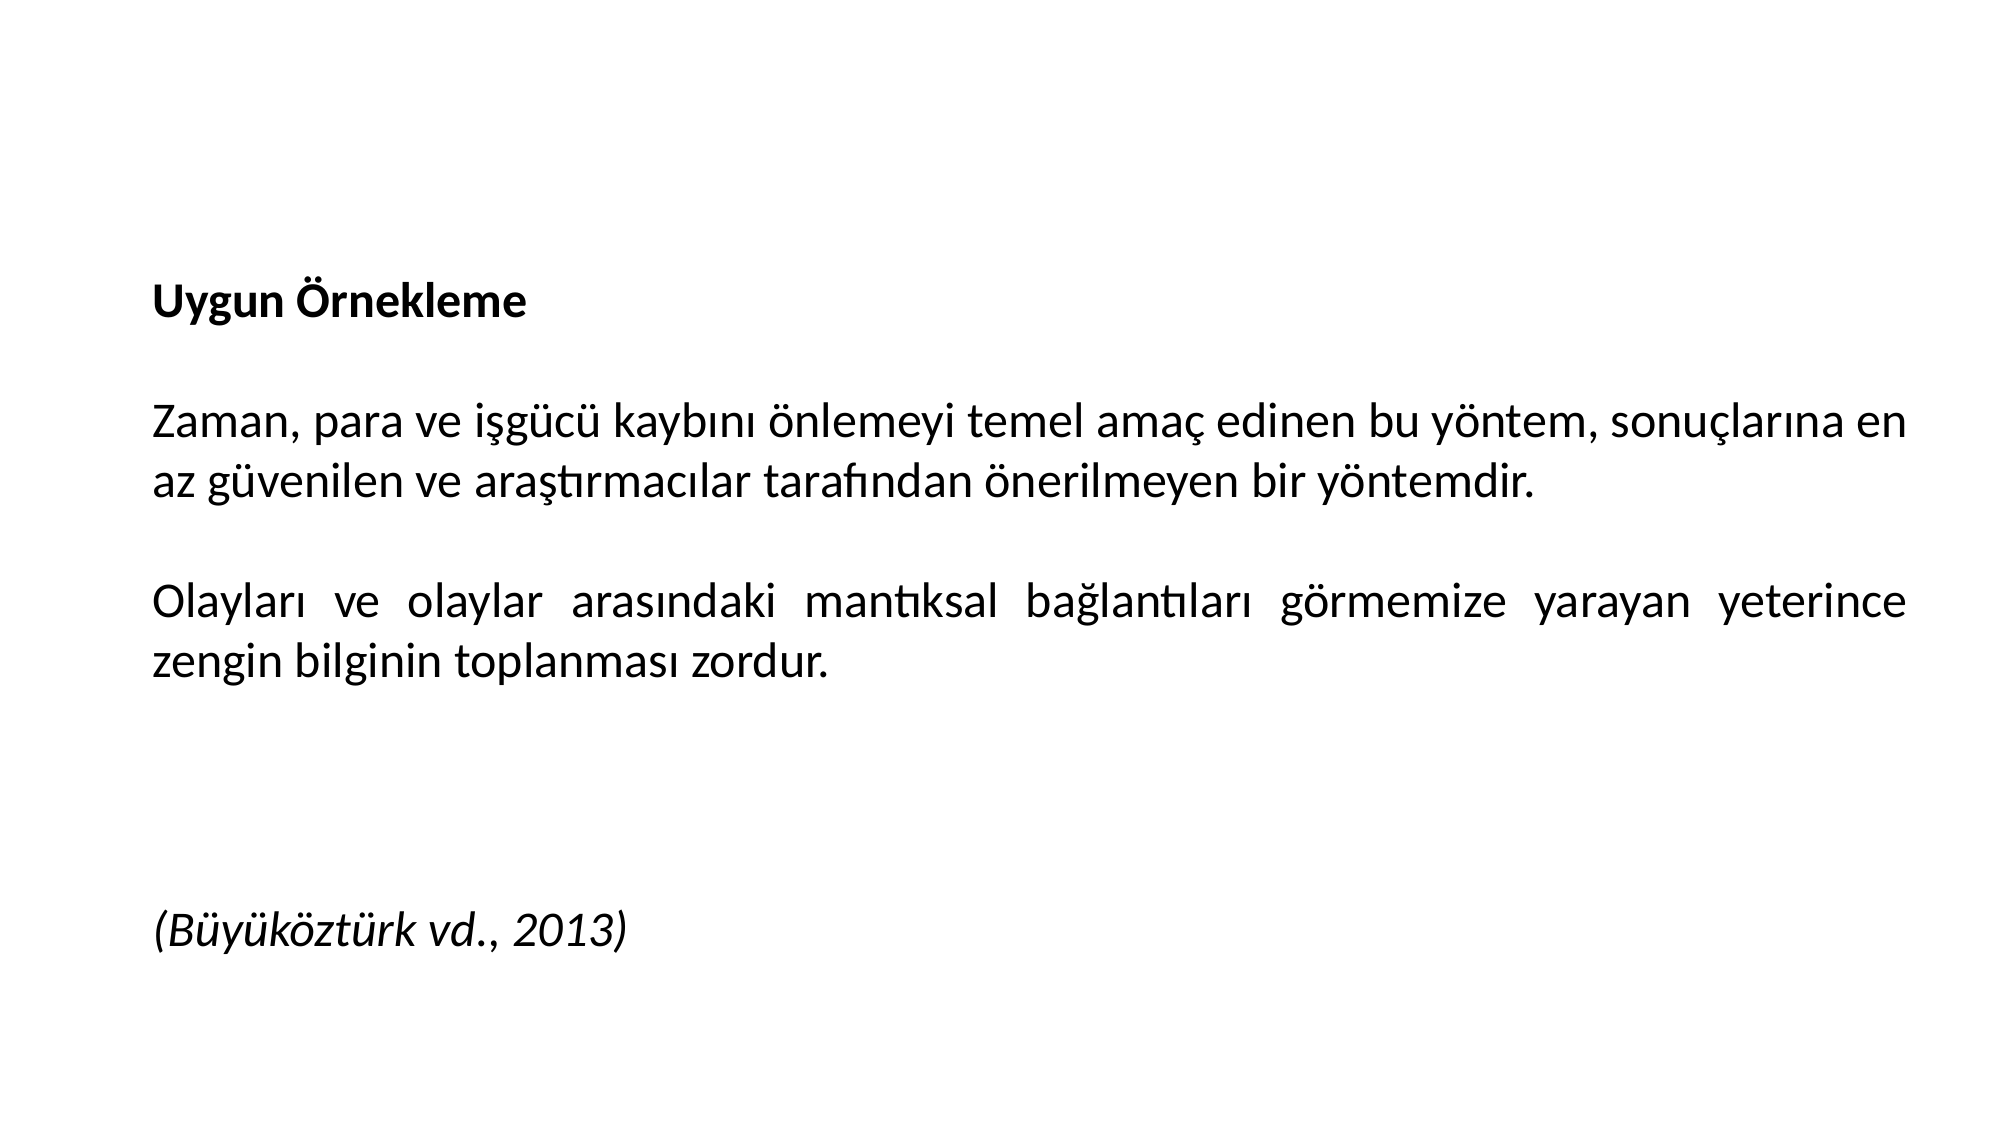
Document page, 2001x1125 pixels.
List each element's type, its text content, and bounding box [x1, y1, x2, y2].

list Uygun Örnekleme Zaman, para ve işgücü kaybını önlemeyi temel amaç edinen bu yöntem, sonuçlarına en az güvenilen ve araştırmacılar tarafından önerilmeyen bir yöntemdir. Olayları ve olaylar arasındaki mantıksal bağlantıları görmemize yarayan yeterince zengin bilginin toplanması zordur. (Büyüköztürk vd., 2013) [137, 259, 1924, 1027]
